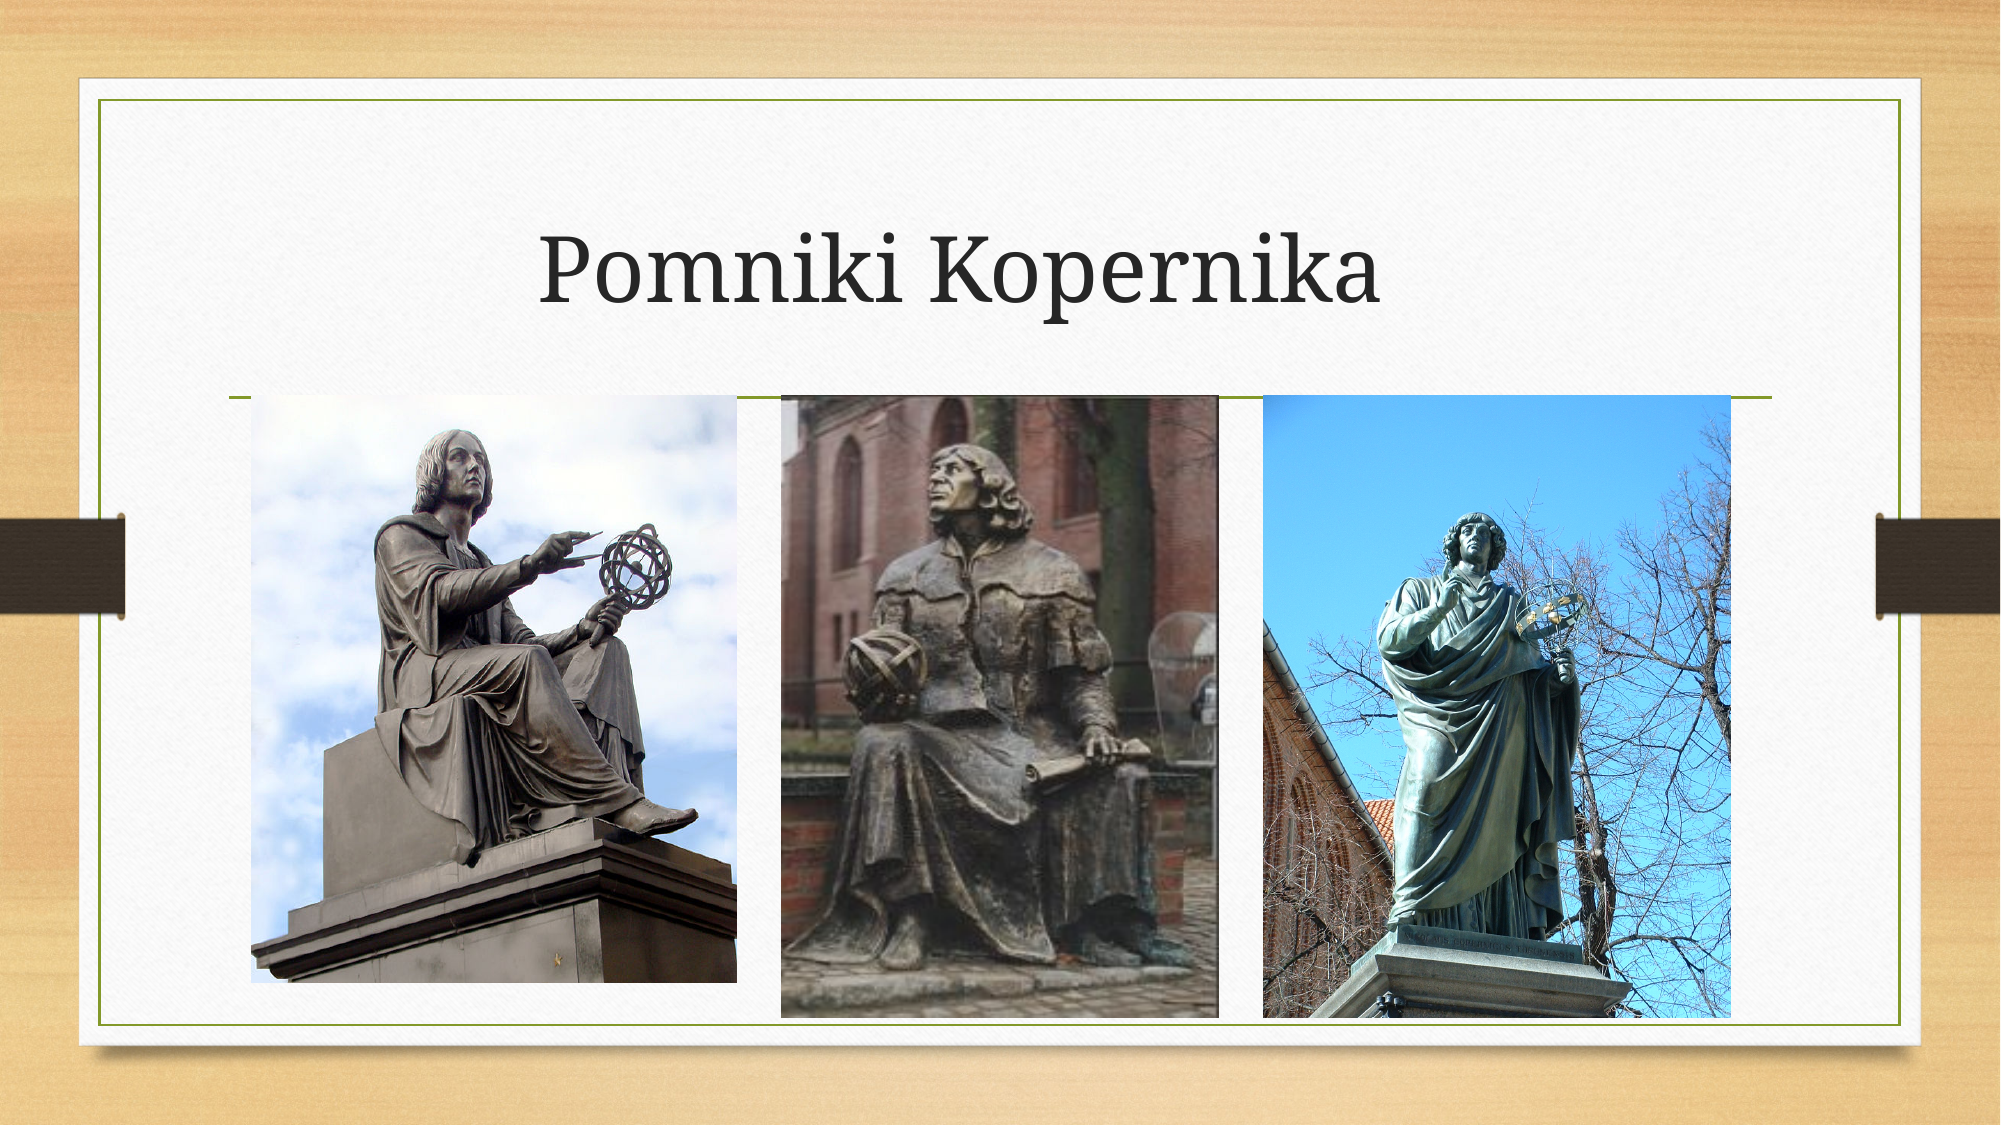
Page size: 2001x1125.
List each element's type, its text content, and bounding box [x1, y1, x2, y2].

title Pomniki Kopernika [173, 158, 1749, 373]
picture [0, 0, 2001, 1125]
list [781, 395, 1219, 1019]
